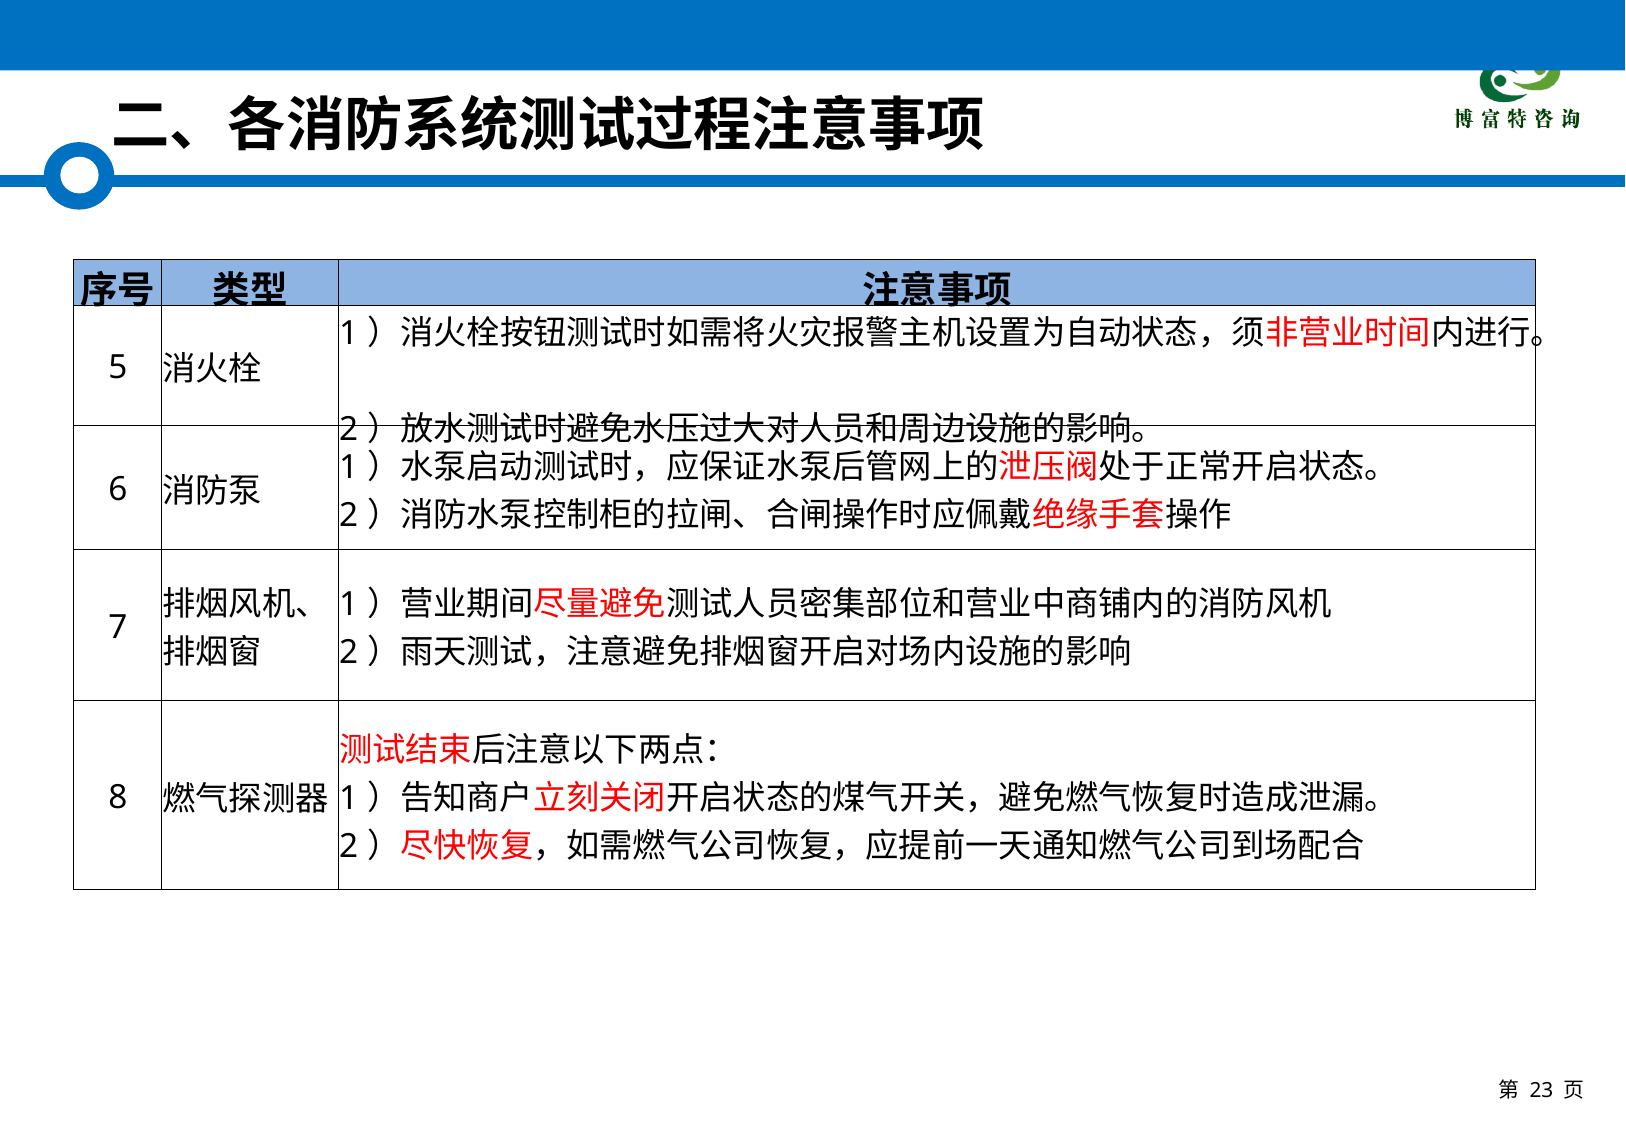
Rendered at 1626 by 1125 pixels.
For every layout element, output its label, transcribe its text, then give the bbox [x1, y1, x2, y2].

text_box 二、各消防系统测试过程注意事项 [96, 79, 1000, 139]
table_cell 5 [74, 306, 161, 425]
picture [0, 0, 1626, 1125]
table_cell 8 [74, 701, 161, 889]
table_cell 6 [74, 426, 161, 549]
table_cell 1）消火栓按钮测试时如需将火灾报警主机设置为自动状态，须非营业时间内进行。 2）放水测试时避免水压过大对人员和周边设施的影响。 [339, 306, 1535, 425]
table_cell 排烟风机、排烟窗 [162, 550, 338, 700]
table_cell 1）水泵启动测试时，应保证水泵后管网上的泄压阀处于正常开启状态。 2）消防水泵控制柜的拉闸、合闸操作时应佩戴绝缘手套操作 [339, 426, 1535, 549]
table_cell 燃气探测器 [162, 701, 338, 889]
table_header 注意事项 [339, 260, 1535, 305]
table_cell 测试结束后注意以下两点： 1）告知商户立刻关闭开启状态的煤气开关，避免燃气恢复时造成泄漏。 2）尽快恢复，如需燃气公司恢复，应提前一天通知燃气公司到场配合 [339, 701, 1535, 889]
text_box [0, 141, 1625, 210]
text_box [0, 0, 1625, 72]
table_cell 消火栓 [162, 306, 338, 425]
table_cell 1）营业期间尽量避免测试人员密集部位和营业中商铺内的消防风机 2）雨天测试，注意避免排烟窗开启对场内设施的影响 [339, 550, 1535, 700]
table_cell 7 [74, 550, 161, 700]
table_header 类型 [162, 260, 338, 305]
table_cell 消防泵 [162, 426, 338, 549]
table_header 序号 [74, 260, 161, 305]
